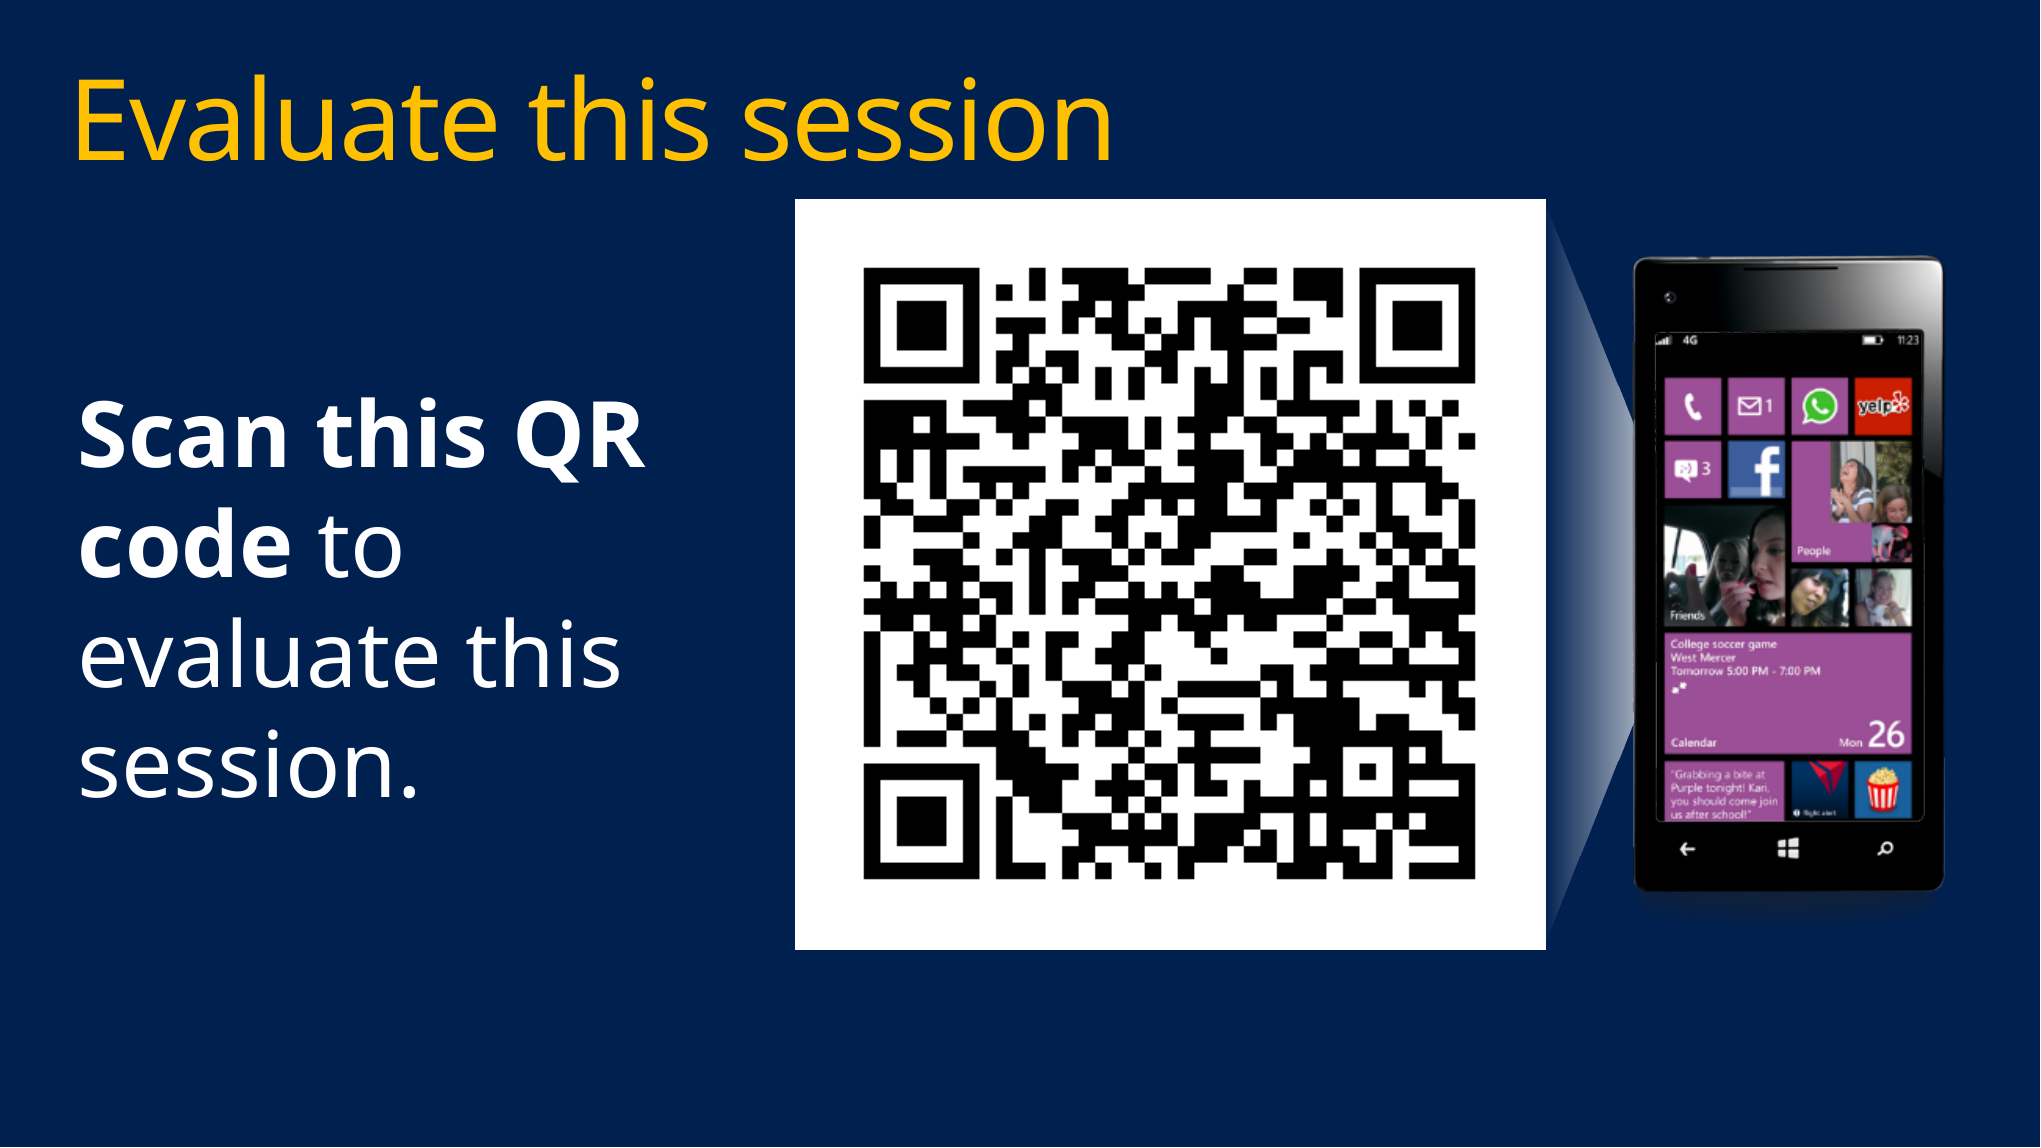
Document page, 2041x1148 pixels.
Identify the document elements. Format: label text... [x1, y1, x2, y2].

text_box [1546, 202, 1630, 944]
text_box Scan this QR code to evaluate this session. [47, 351, 794, 840]
title Evaluate this session [45, 48, 1996, 200]
picture [794, 198, 1546, 950]
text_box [1630, 255, 1946, 947]
